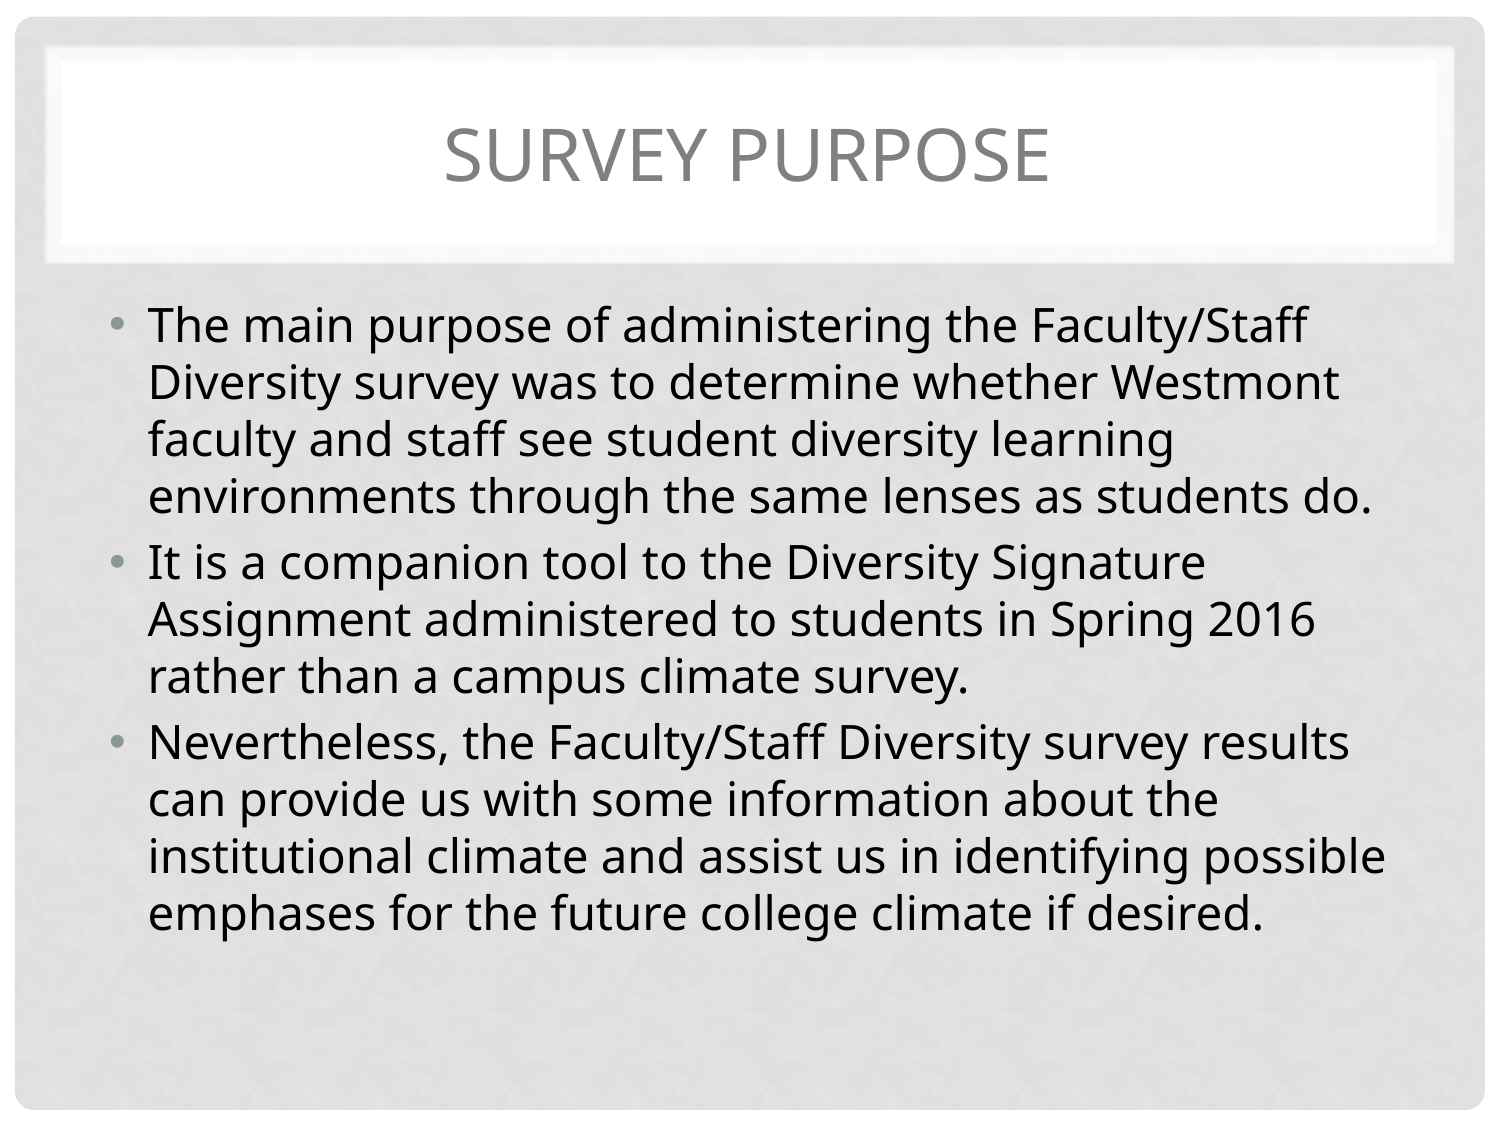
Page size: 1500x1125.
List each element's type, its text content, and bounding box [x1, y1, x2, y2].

list The main purpose of administering the Faculty/Staff Diversity survey was to determine whether Westmont faculty and staff see student diversity learning environments through the same lenses as students do. It is a companion tool to the Diversity Signature Assignment administered to students in Spring 2016 rather than a campus climate survey. Nevertheless, the Faculty/Staff Diversity survey results can provide us with some information about the institutional climate and assist us in identifying possible emphases for the future college climate if desired. [75, 287, 1425, 1005]
title Survey Purpose [69, 66, 1425, 238]
